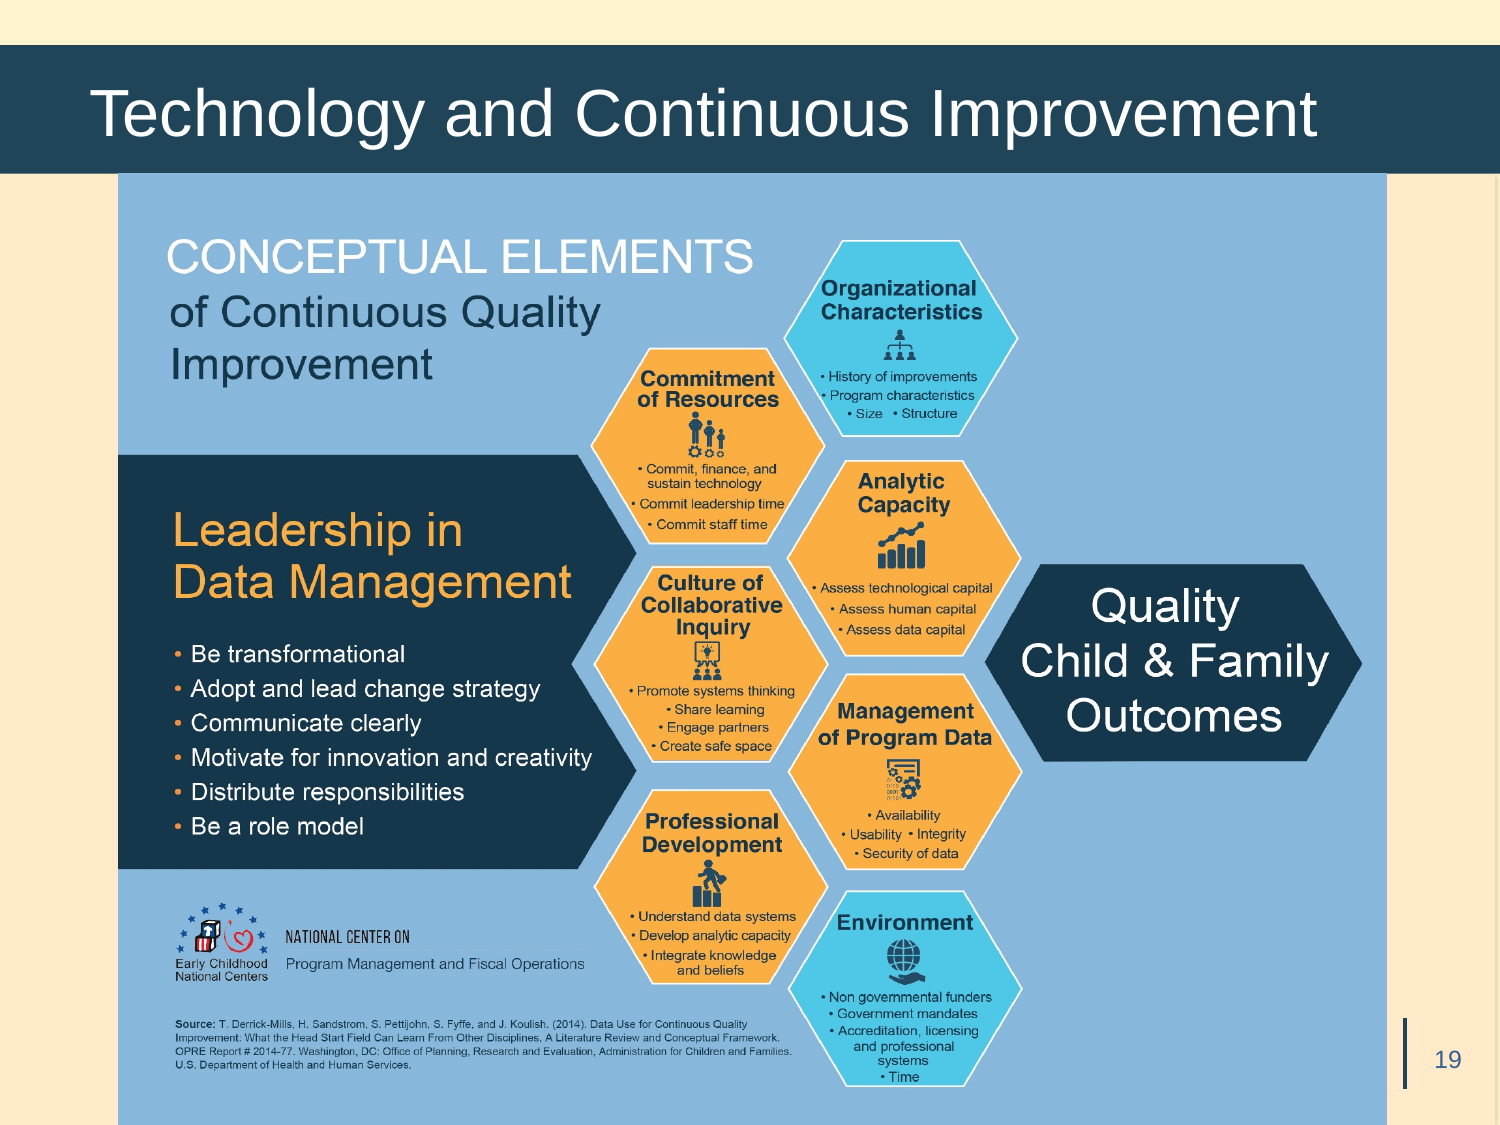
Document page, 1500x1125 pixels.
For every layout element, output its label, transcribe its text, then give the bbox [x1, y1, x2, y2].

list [118, 173, 1387, 1125]
title Technology and Continuous Improvement [0, 45, 1500, 174]
